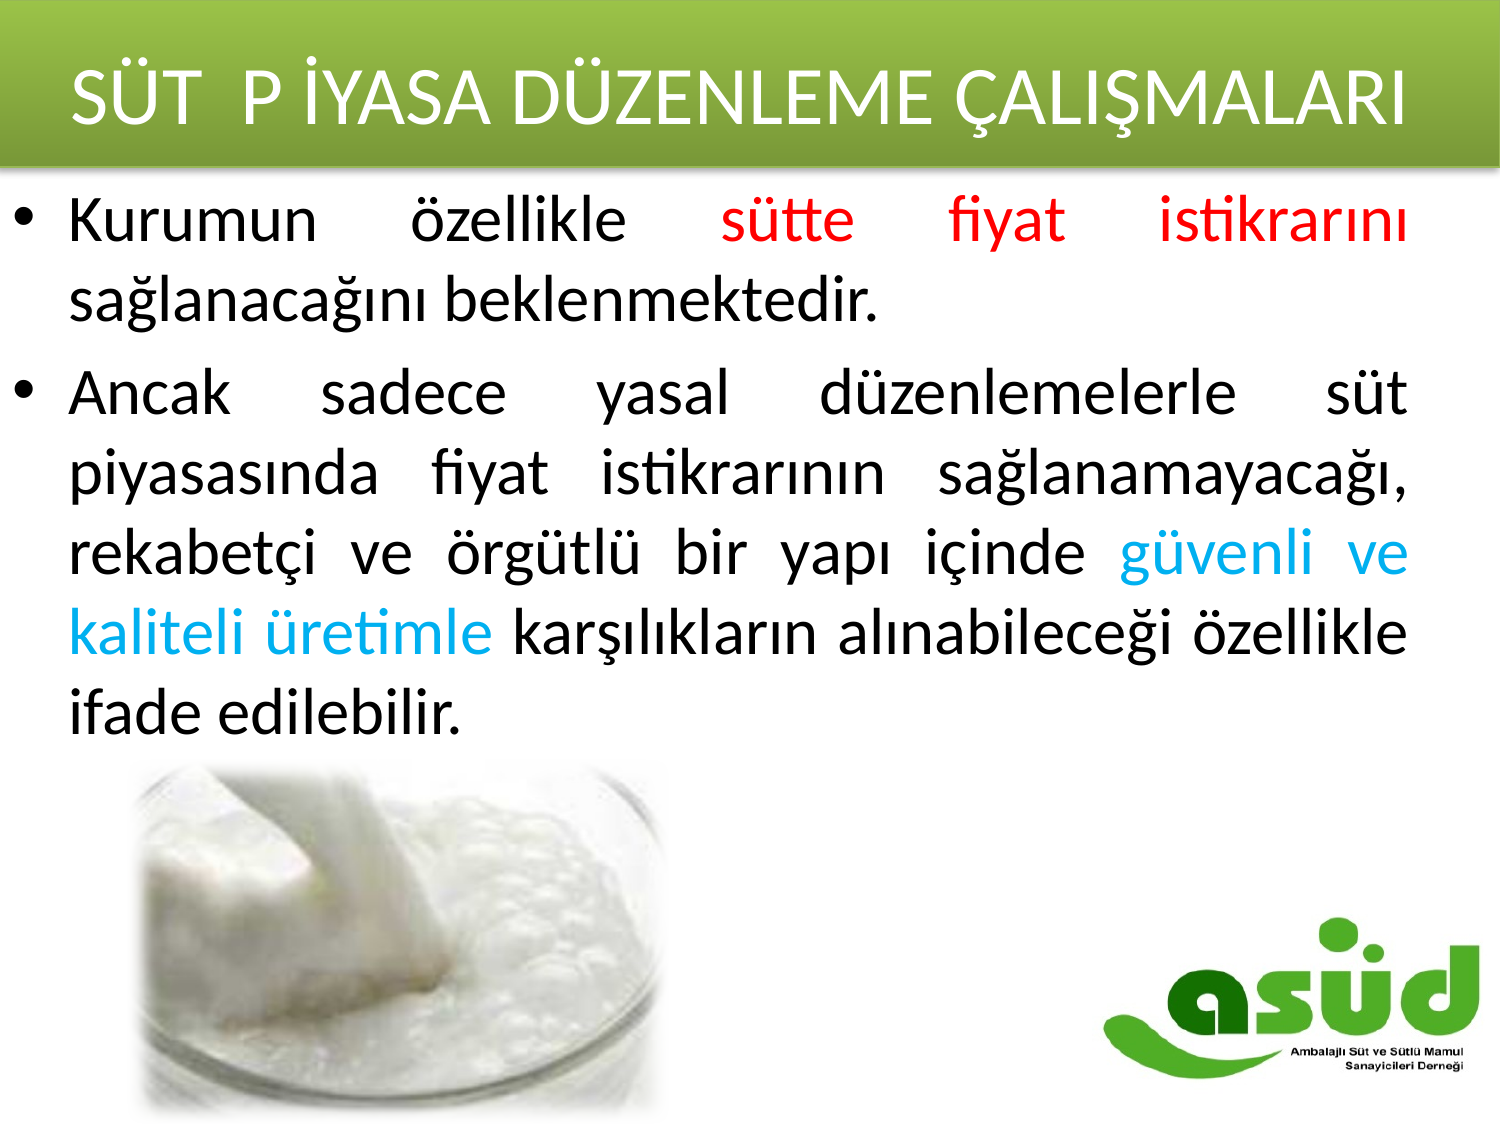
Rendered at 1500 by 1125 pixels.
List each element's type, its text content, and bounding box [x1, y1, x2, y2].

text_box SÜT P İYASA DÜZENLEME ÇALIŞMALARI [0, 0, 1500, 168]
picture [1092, 875, 1500, 1125]
picture [125, 757, 670, 1125]
list Kurumun özellikle sütte fiyat istikrarını sağlanacağını beklenmektedir. Ancak sadece yasal düzenlemelerle süt piyasasında fiyat istikrarının sağlanamayacağı, rekabetçi ve örgütlü bir yapı içinde güvenli ve kaliteli üretimle karşılıkların alınabileceği özellikle ifade edilebilir. [0, 167, 1425, 1005]
